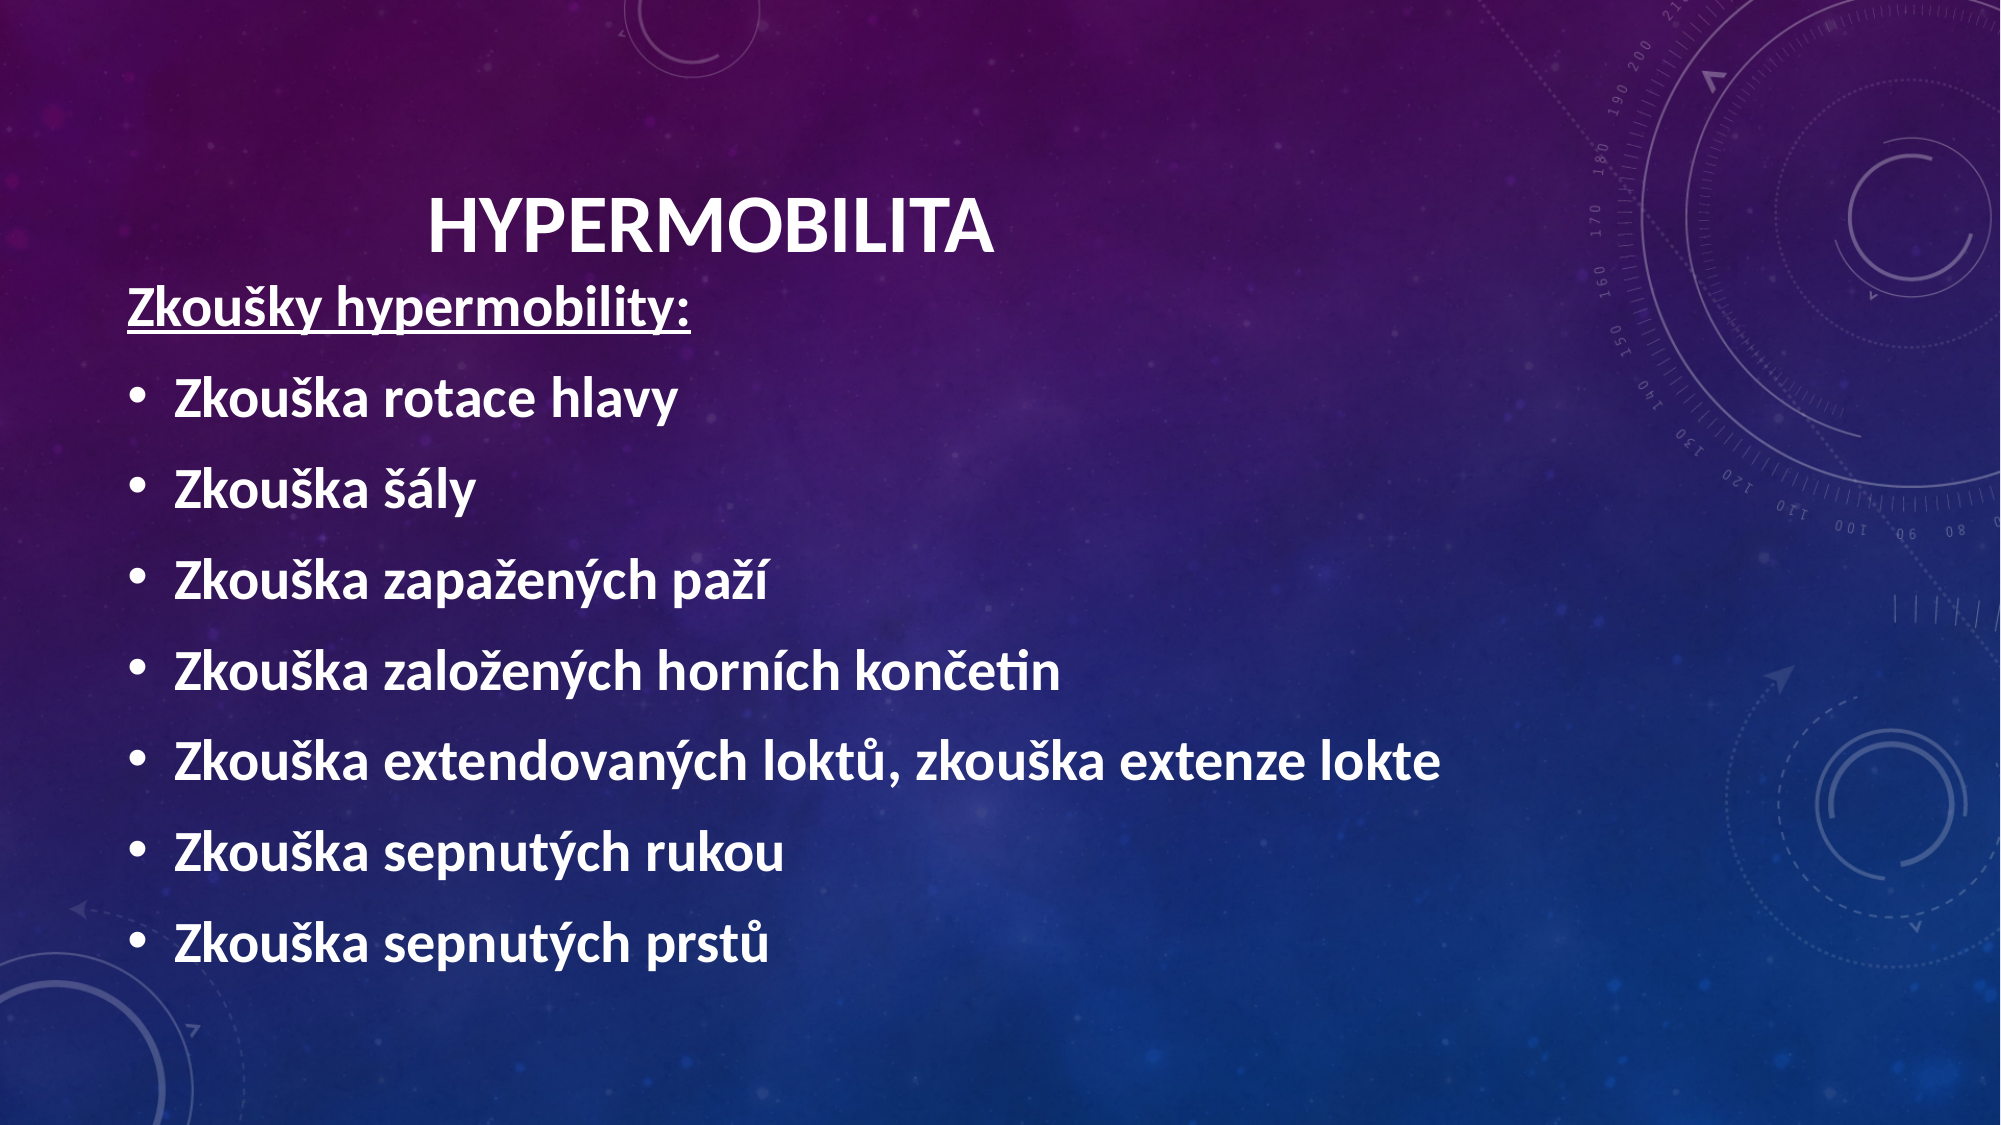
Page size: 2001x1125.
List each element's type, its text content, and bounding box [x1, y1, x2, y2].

text_box hypermobilita [112, 99, 1775, 339]
picture [0, 0, 2001, 1125]
text_box Zkoušky hypermobility: Zkouška rotace hlavy Zkouška šály Zkouška zapažených paží Zkouška založených horních končetin Zkouška extendovaných loktů, zkouška extenze lokte Zkouška sepnutých rukou Zkouška sepnutých prstů [112, 351, 1775, 991]
